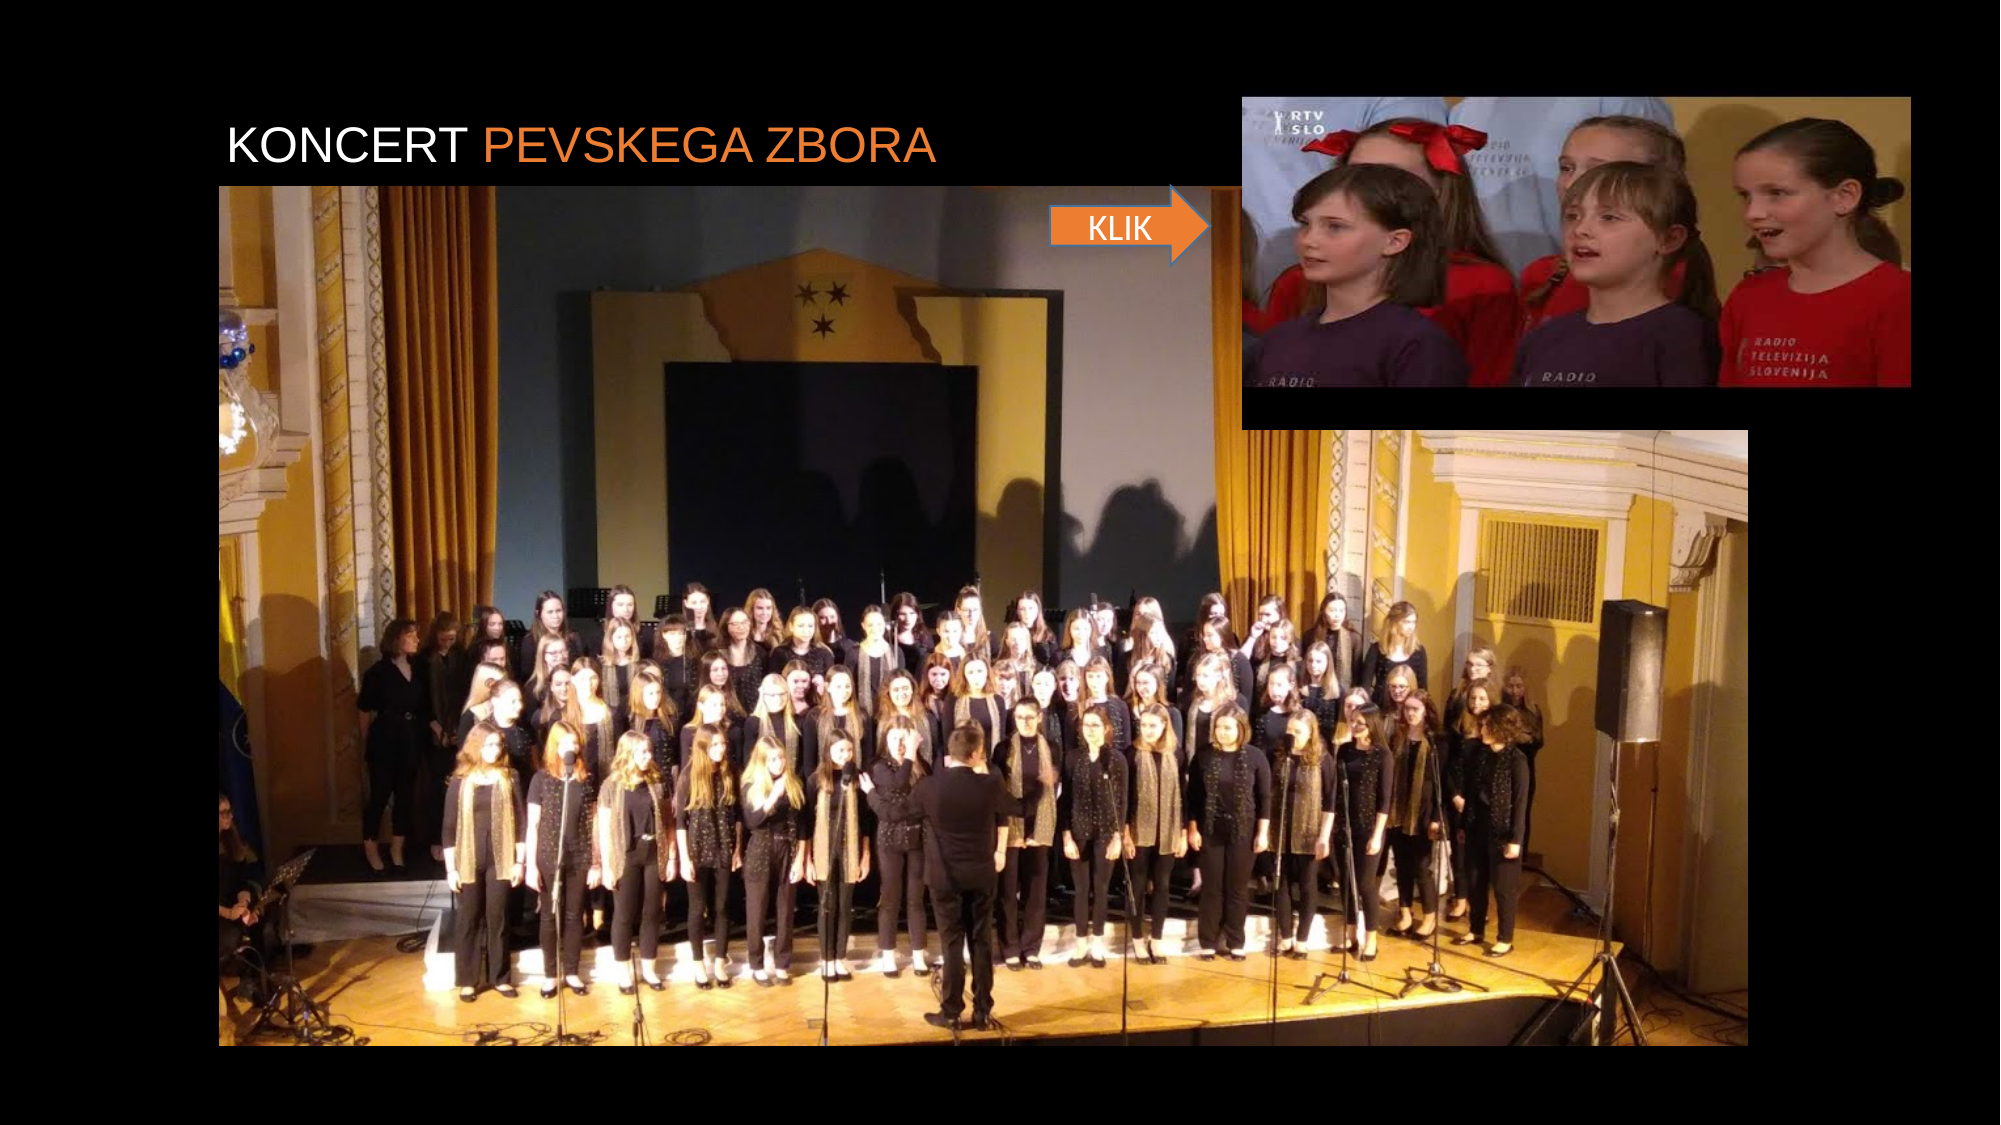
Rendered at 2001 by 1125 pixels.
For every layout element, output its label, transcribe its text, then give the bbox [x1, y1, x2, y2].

picture [219, 186, 1748, 1046]
text_box KONCERT PEVSKEGA ZBORA [197, 104, 1241, 180]
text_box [1241, 53, 1912, 431]
